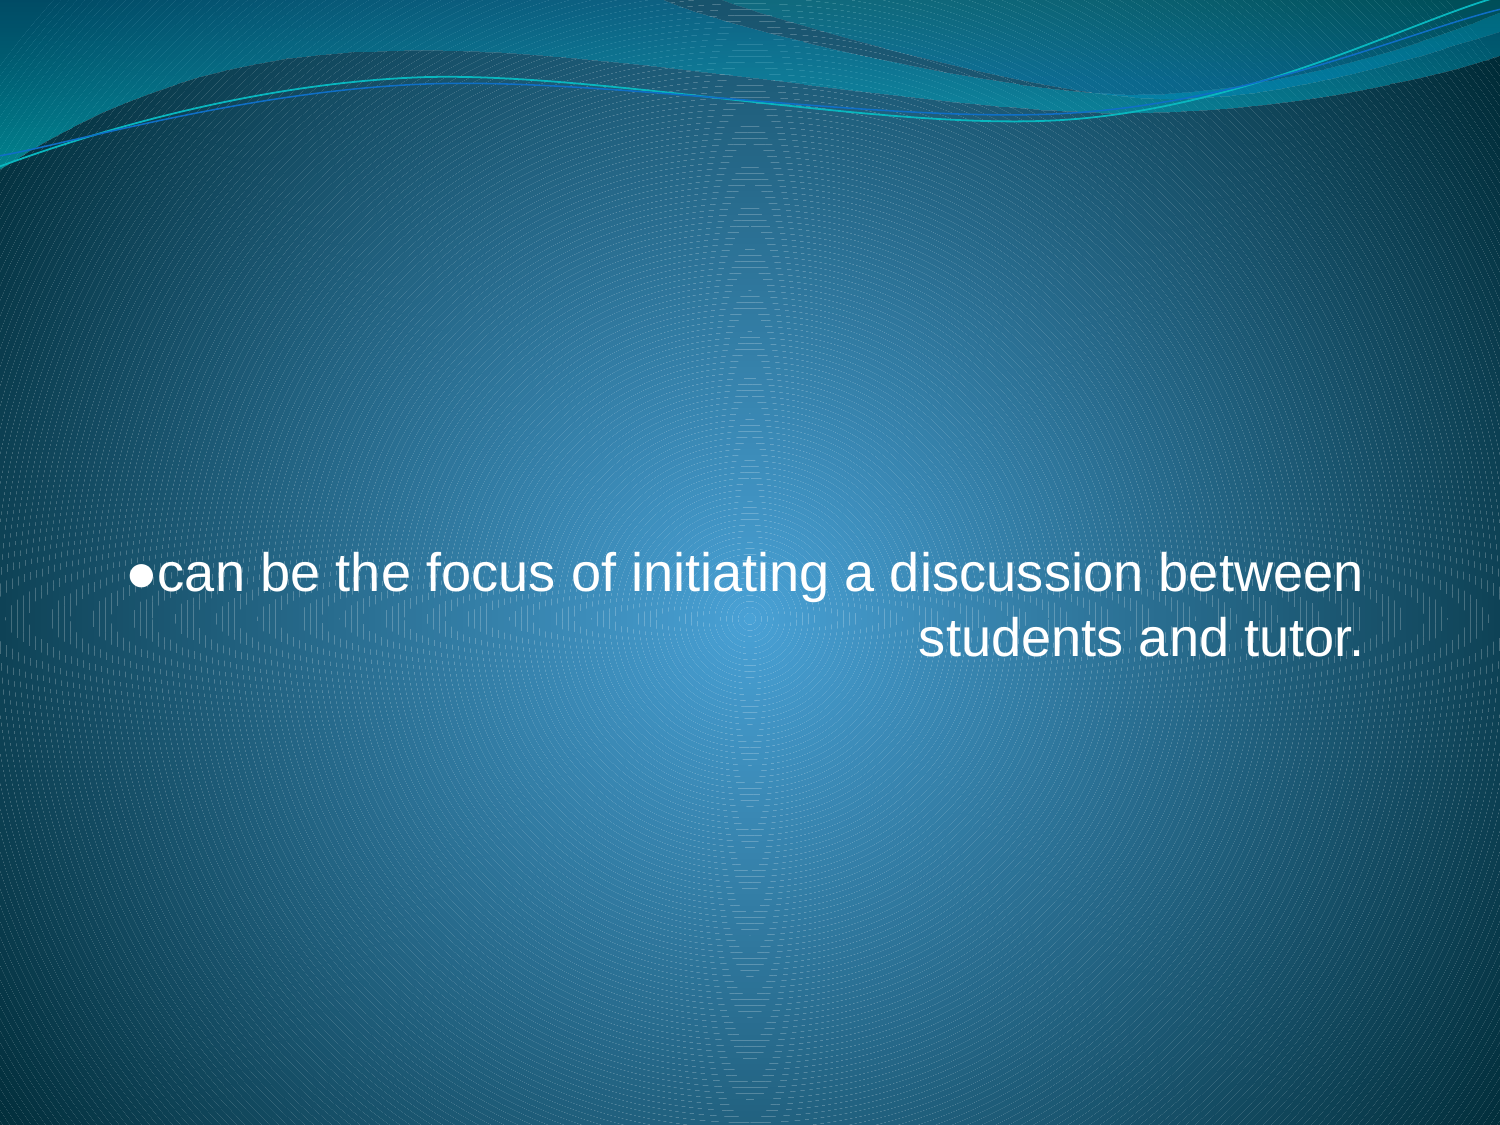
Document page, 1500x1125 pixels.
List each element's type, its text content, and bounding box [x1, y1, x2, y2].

subtitle ●can be the focus of initiating a discussion between students and tutor. [87, 529, 1376, 818]
